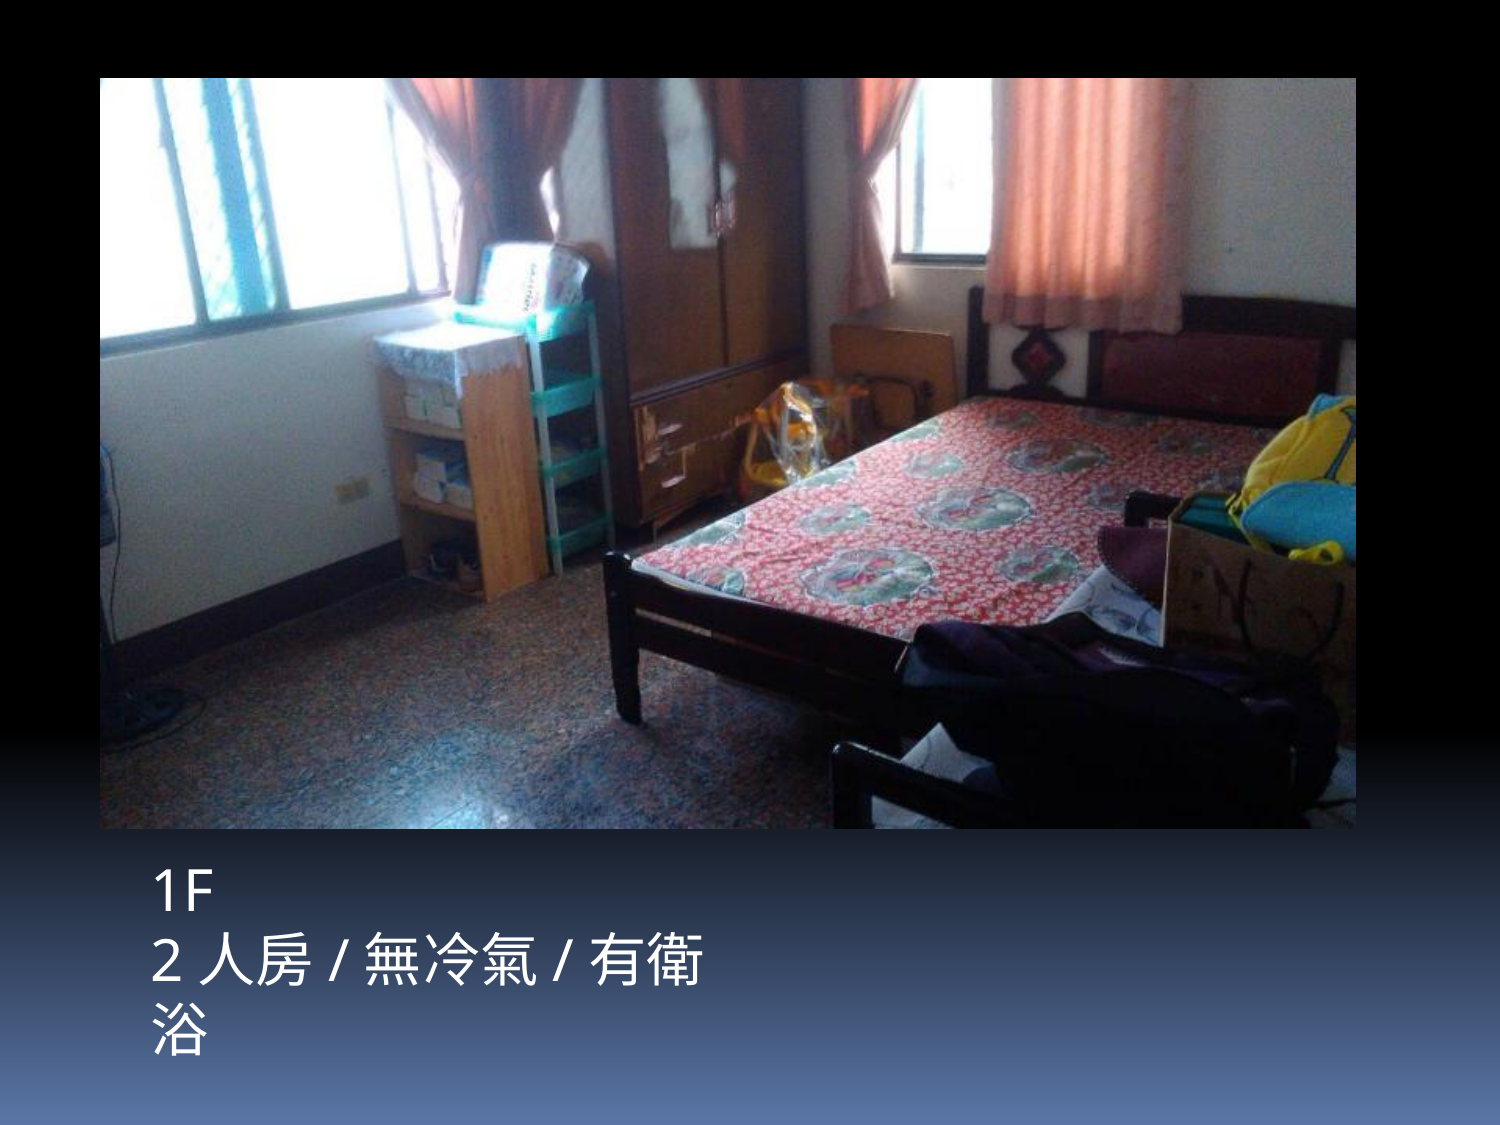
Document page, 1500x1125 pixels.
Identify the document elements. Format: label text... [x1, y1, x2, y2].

text_box 1F 2人房/無冷氣/有衛浴 [135, 846, 727, 1071]
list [99, 77, 1356, 829]
